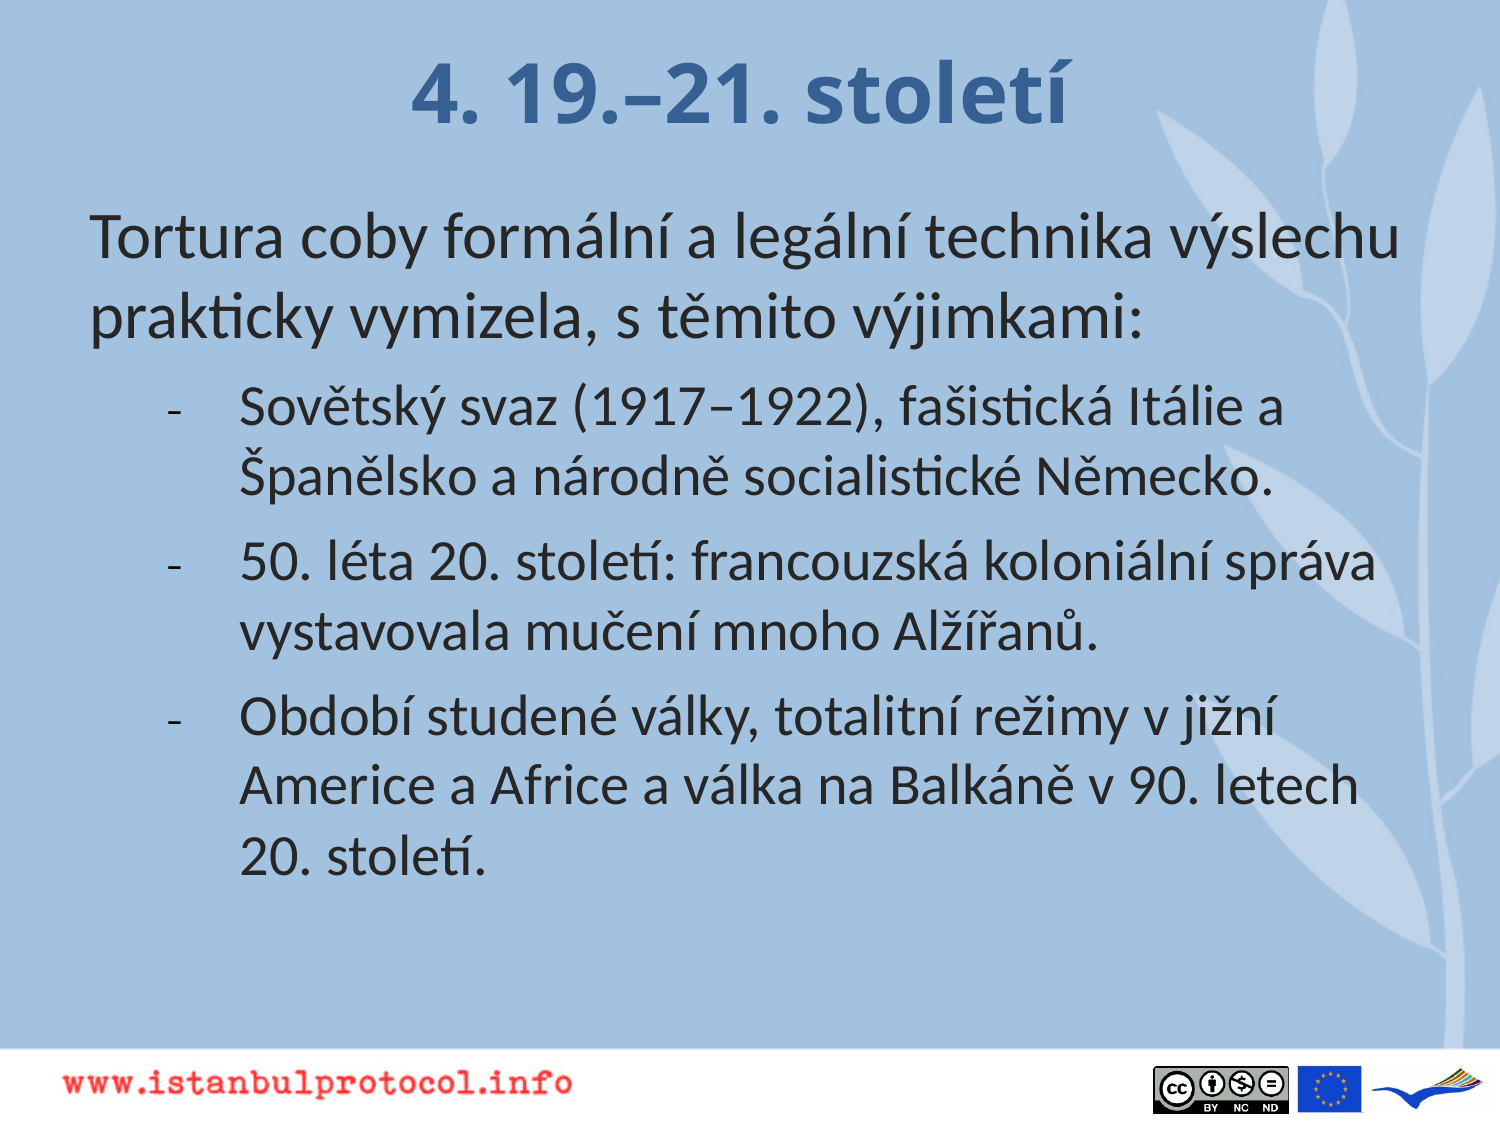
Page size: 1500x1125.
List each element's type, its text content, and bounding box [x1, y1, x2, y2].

title 4. 19.–21. století [76, 0, 1427, 198]
list Tortura coby formální a legální technika výslechu prakticky vymizela, s těmito výjimkami: Sovětský svaz (1917–1922), fašistická Itálie a Španělsko a národně socialistické Německo. 50. léta 20. století: francouzská koloniální správa vystavovala mučení mnoho Alžířanů. Období studené války, totalitní režimy v jižní Americe a Africe a válka na Balkáně v 90. letech 20. století. [75, 184, 1425, 1047]
picture [0, 0, 1500, 1125]
